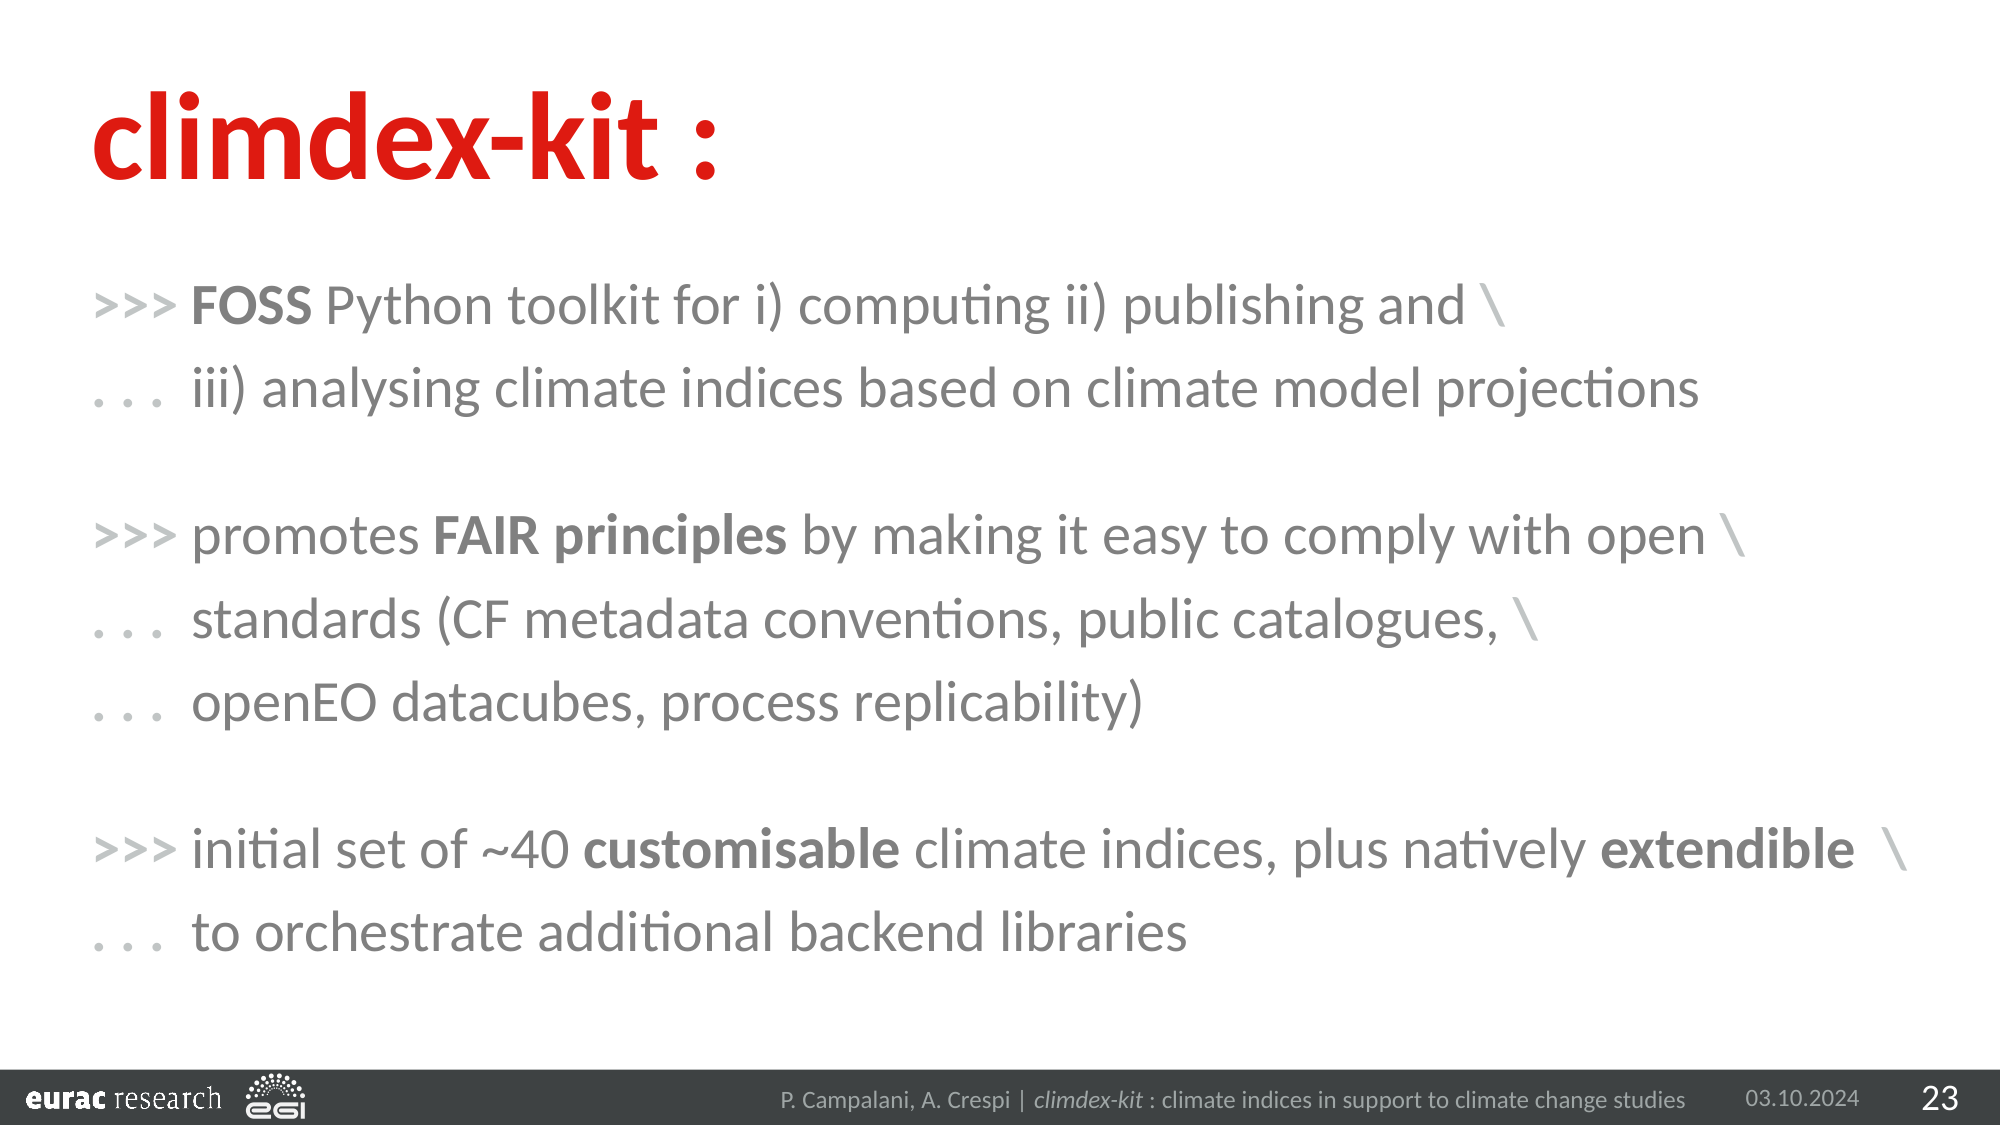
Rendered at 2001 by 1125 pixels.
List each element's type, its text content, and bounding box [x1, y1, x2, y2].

text_box >>> FOSS Python toolkit for i) computing ii) publishing and \ . . . iii) analysing climate indices based on climate model projections >>> promotes FAIR principles by making it easy to comply with open \ . . . standards (CF metadata conventions, public catalogues, \ . . . openEO datacubes, process replicability) >>> initial set of ~40 customisable climate indices, plus natively extendible \ . . . to orchestrate additional backend libraries [76, 259, 1950, 1036]
picture [26, 1085, 222, 1109]
text_box climdex-kit : [76, 56, 1886, 259]
